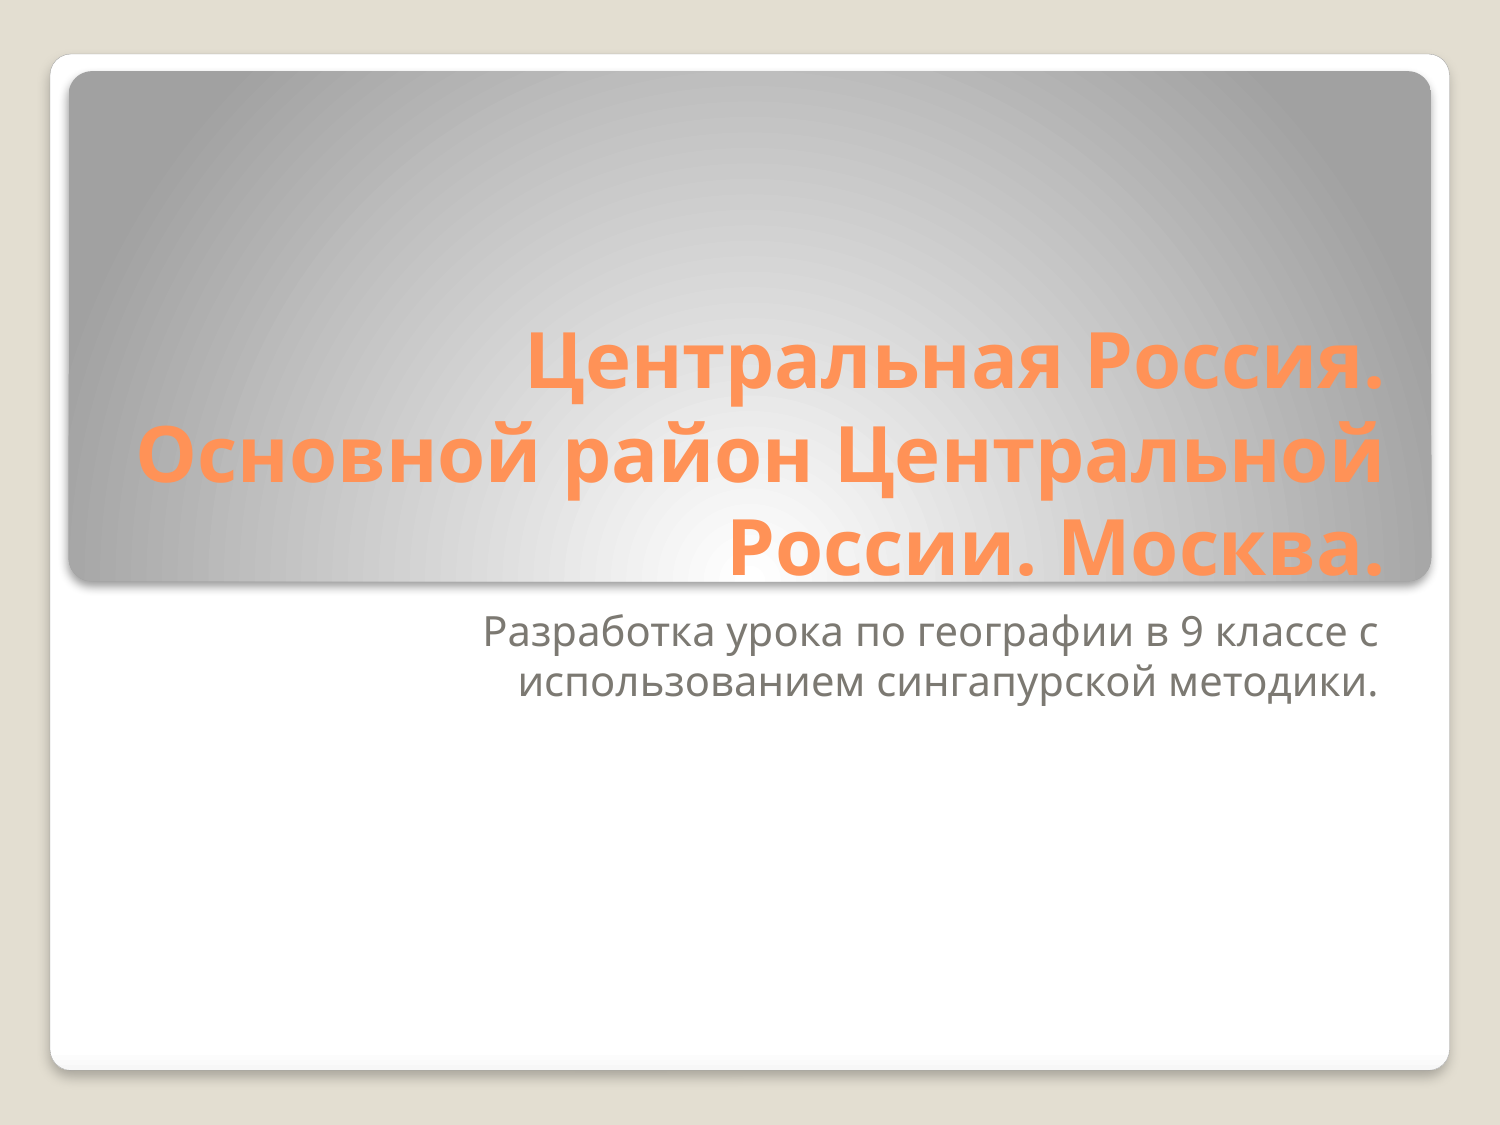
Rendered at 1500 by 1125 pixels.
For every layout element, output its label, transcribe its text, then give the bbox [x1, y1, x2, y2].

subtitle Разработка урока по географии в 9 классе с использованием сингапурской методики. [118, 604, 1394, 755]
title Центральная Россия. Основной район Центральной России. Москва. [118, 298, 1394, 599]
